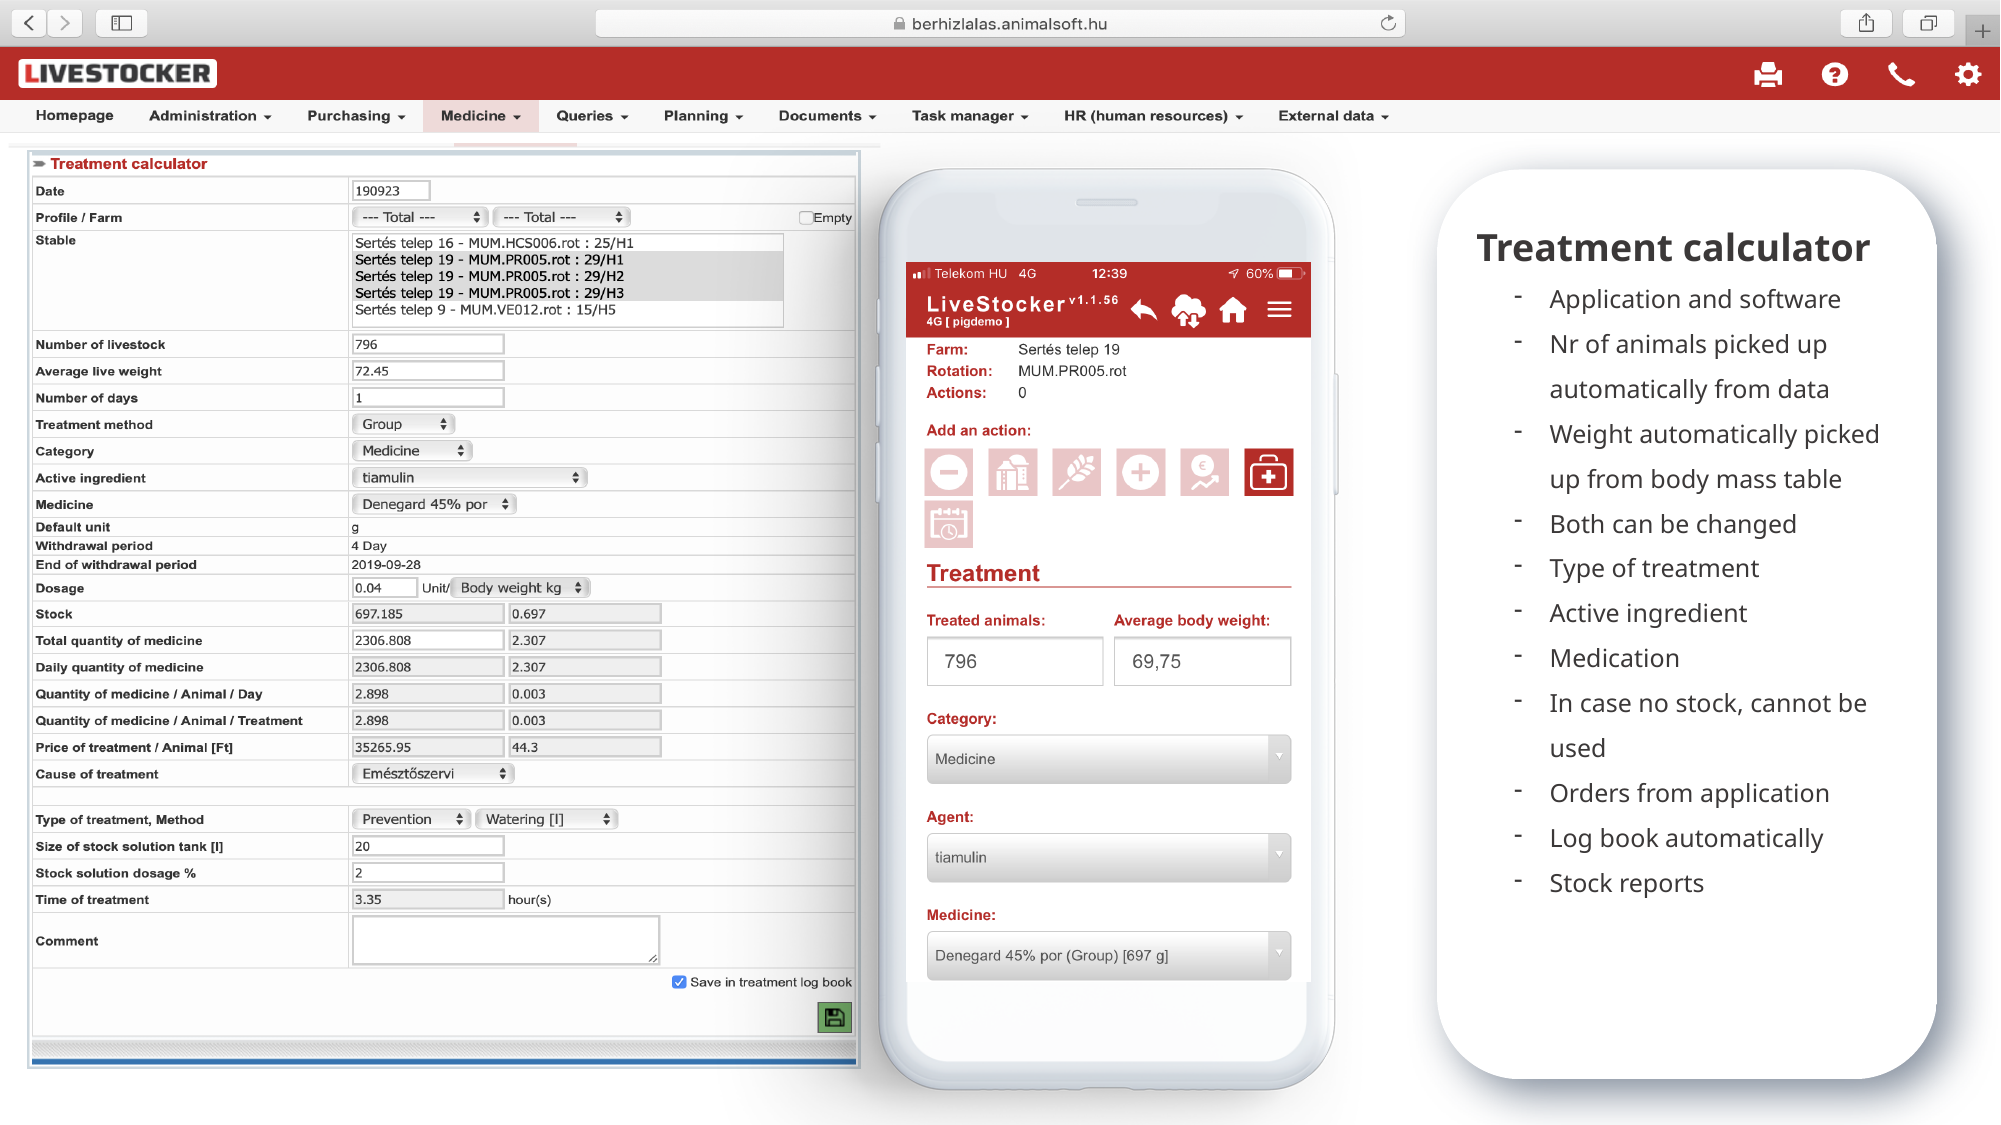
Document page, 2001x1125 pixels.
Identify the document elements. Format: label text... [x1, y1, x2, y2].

text_box Treatment calculator Application and software Nr of animals picked up automatically from data Weight automatically picked up from body mass table Both can be changed Type of treatment Active ingredient Medication In case no stock, cannot be used Orders from application Log book automatically Stock reports [1522, 168, 1939, 1081]
picture [0, 0, 2000, 1125]
